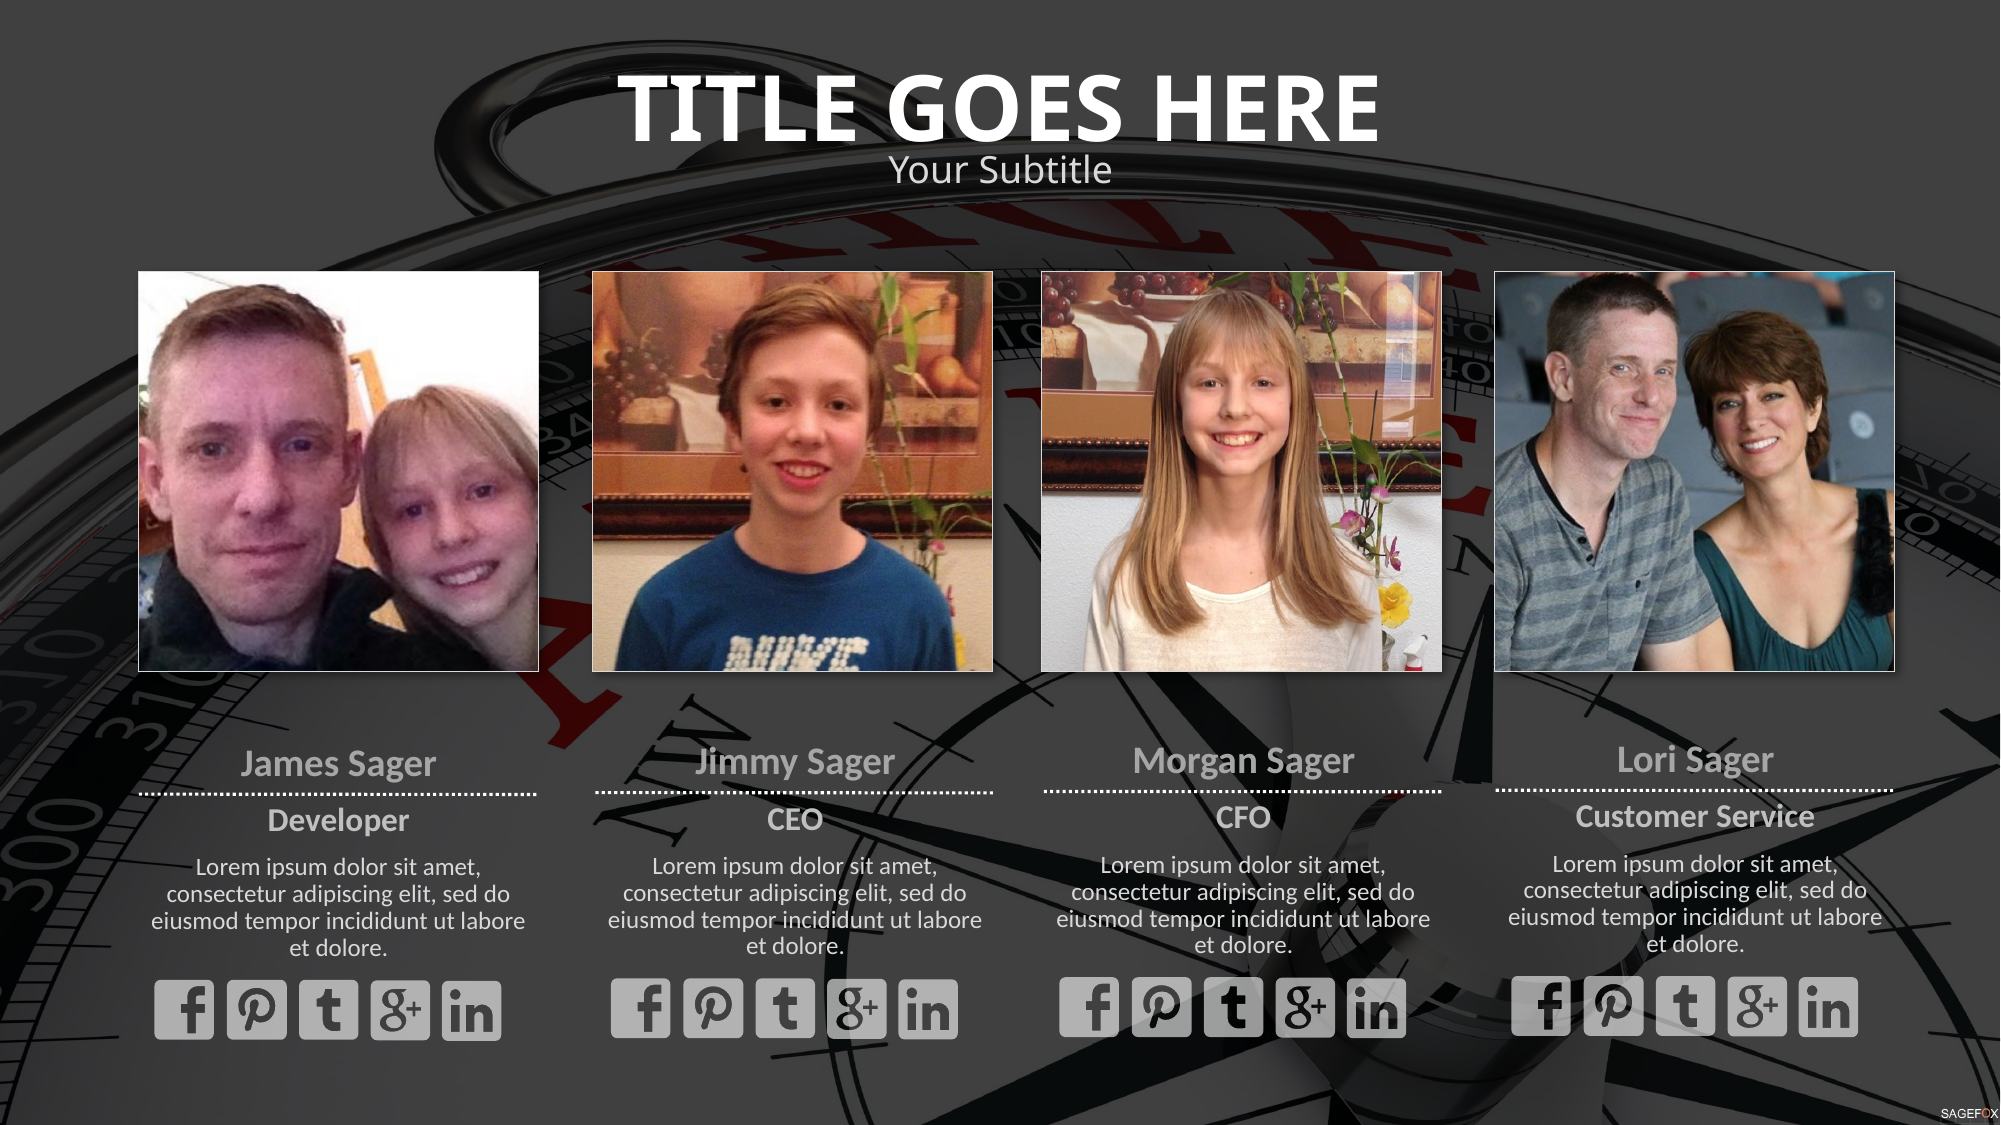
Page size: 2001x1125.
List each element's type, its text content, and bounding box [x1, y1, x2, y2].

text_box [1494, 271, 1896, 673]
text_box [1059, 977, 1407, 1039]
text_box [610, 978, 958, 1040]
text_box CFO [1068, 797, 1419, 840]
picture [0, 0, 2001, 1125]
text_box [1511, 976, 1859, 1038]
text_box [138, 270, 540, 672]
text_box Lorem ipsum dolor sit amet, consectetur adipiscing elit, sed do eiusmod tempor incididunt ut labore et dolore. [1043, 851, 1444, 965]
text_box Jimmy Sager [620, 740, 971, 784]
text_box Lori Sager [1520, 738, 1871, 781]
text_box Developer [163, 799, 514, 842]
text_box James Sager [163, 742, 514, 785]
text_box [154, 979, 502, 1041]
text_box Lorem ipsum dolor sit amet, consectetur adipiscing elit, sed do eiusmod tempor incididunt ut labore et dolore. [1495, 850, 1896, 964]
text_box [591, 270, 993, 672]
text_box Lorem ipsum dolor sit amet, consectetur adipiscing elit, sed do eiusmod tempor incididunt ut labore et dolore. [595, 852, 996, 966]
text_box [548, 42, 1452, 199]
text_box Morgan Sager [1068, 739, 1419, 782]
text_box CEO [620, 798, 971, 841]
text_box Lorem ipsum dolor sit amet, consectetur adipiscing elit, sed do eiusmod tempor incididunt ut labore et dolore. [138, 854, 539, 968]
text_box Customer Service [1520, 796, 1871, 839]
text_box [1040, 270, 1442, 672]
